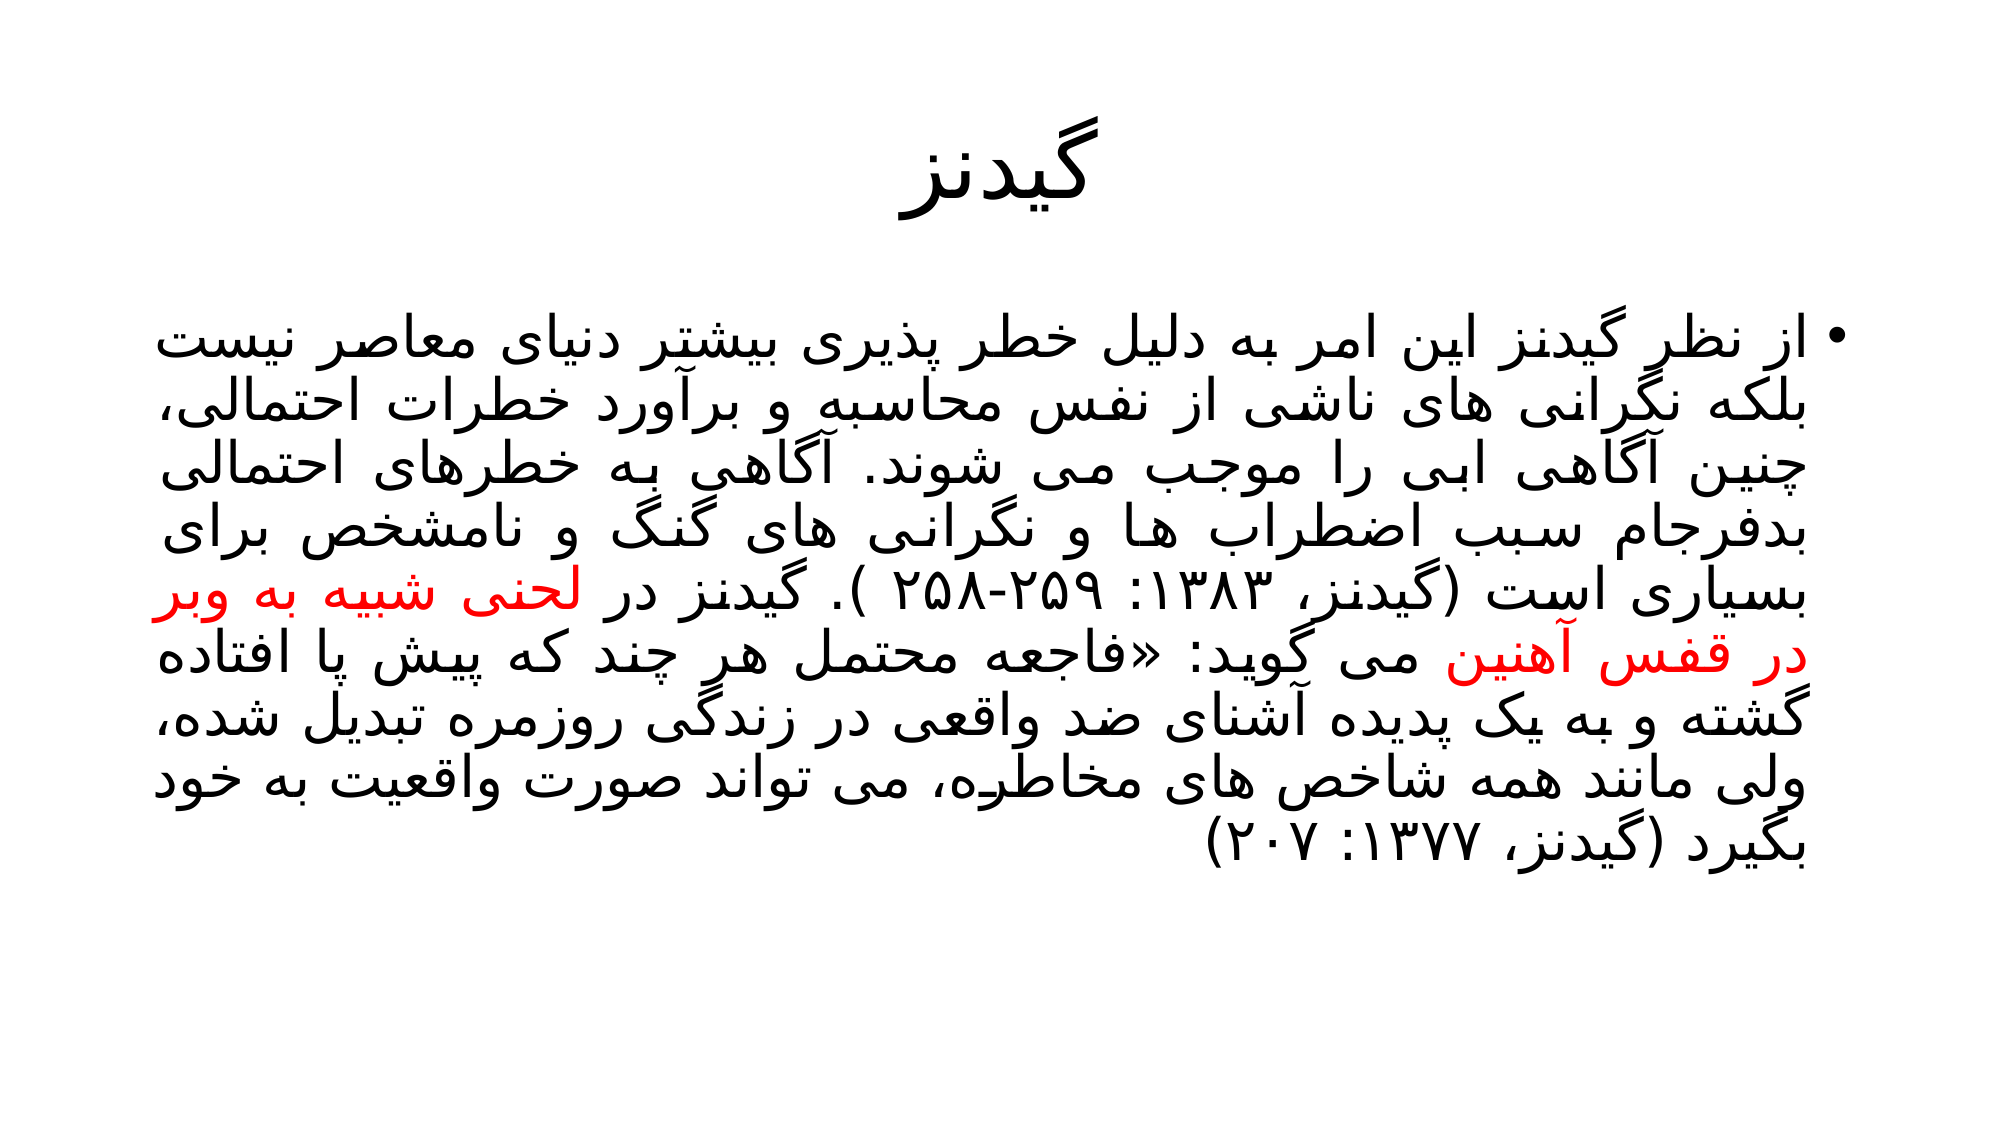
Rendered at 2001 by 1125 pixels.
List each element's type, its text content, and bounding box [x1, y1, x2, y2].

title گیدنز [137, 59, 1863, 278]
list از نظر گیدنز این امر به دلیل خطر پذیری بیشتر دنیای معاصر نیست بلکه نگرانی های ناشی از نفس محاسبه و برآورد خطرات احتمالی، چنین آگاهی ابی را موجب می شوند. آگاهی به خطرهای احتمالی بدفرجام سبب اضطراب ها و نگرانی های گنگ و نامشخص برای بسیاری است (گیدنز، ۱۳۸۳: ۲۵۹-۲۵۸ ). گیدنز در لحنی شبیه به وبر در قفس آهنین می گوید: «فاجعه محتمل هر چند که پیش پا افتاده گشته و به یک پدیده آشنای ضد واقعی در زندگی روزمره تبدیل شده، ولی مانند همه شاخص های مخاطره، می تواند صورت واقعیت به خود بگیرد (گیدنز، ۱۳۷۷: ۲۰۷) [137, 299, 1863, 1014]
